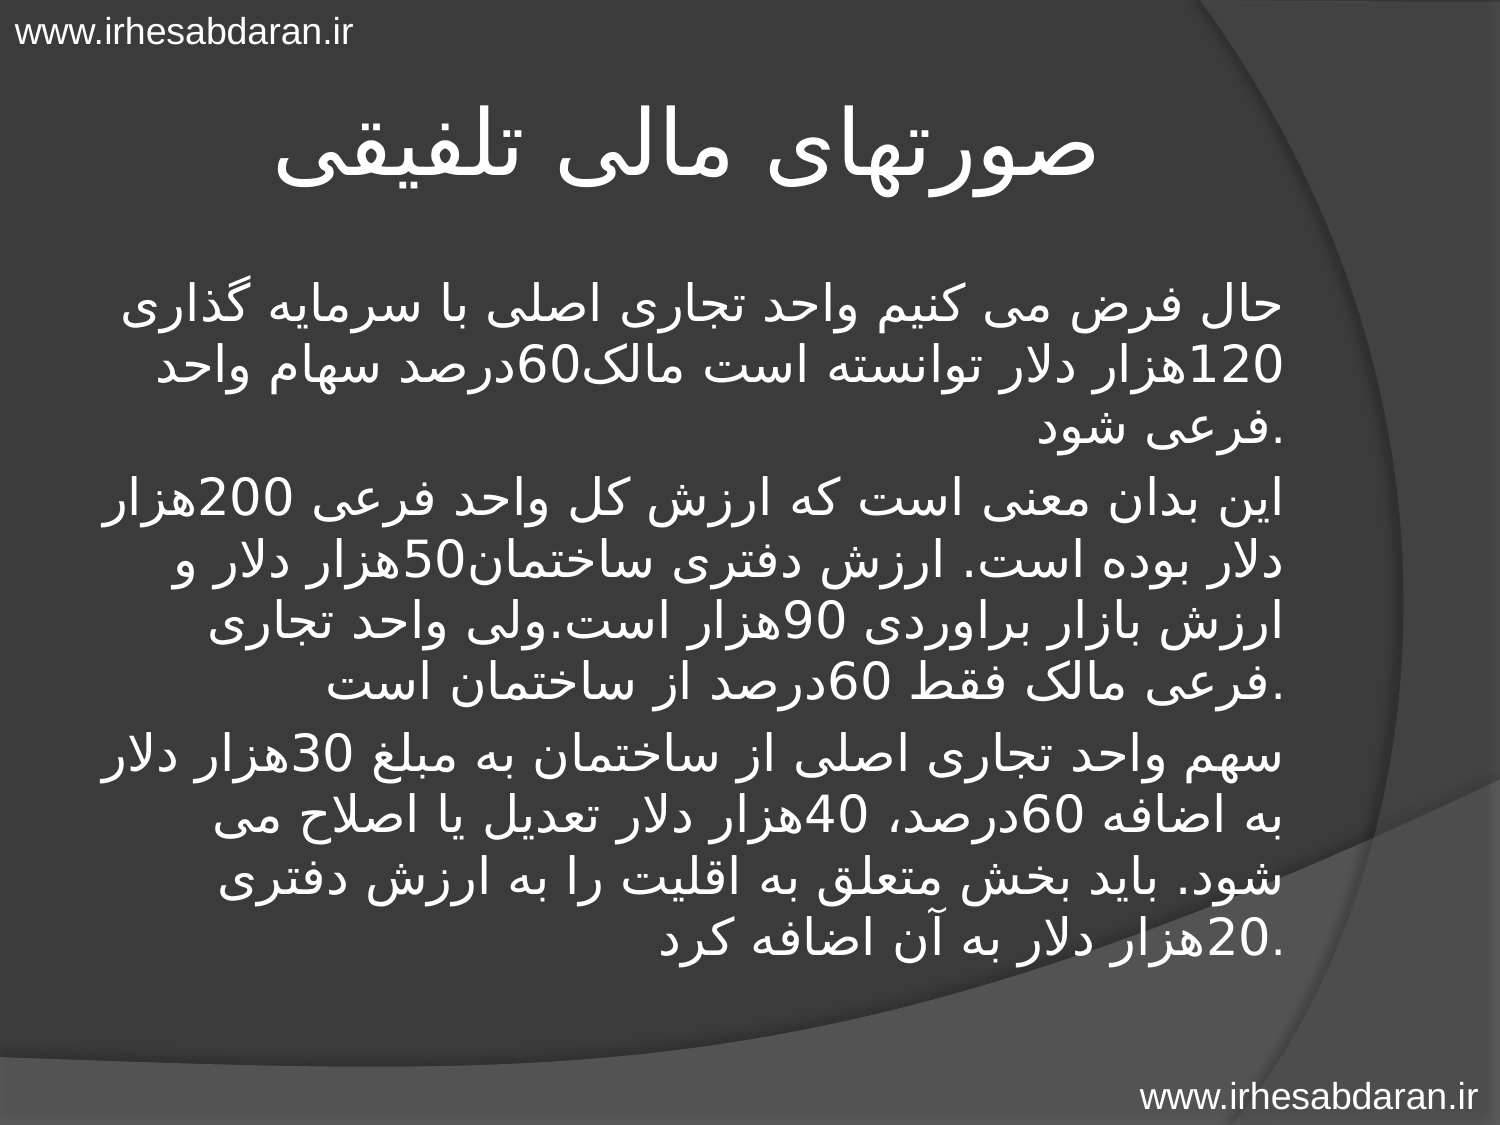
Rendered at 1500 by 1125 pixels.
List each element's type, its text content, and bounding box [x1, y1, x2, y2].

text_box www.irhesabdaran.ir [1124, 1064, 1500, 1125]
text_box www.irhesabdaran.ir [0, 0, 750, 60]
title صورتهای مالی تلفیقی [75, 45, 1300, 233]
list حال فرض می کنیم واحد تجاری اصلی با سرمایه گذاری 120هزار دلار توانسته است مالک60درصد سهام واحد فرعی شود. این بدان معنی است که ارزش کل واحد فرعی 200هزار دلار بوده است. ارزش دفتری ساختمان50هزار دلار و ارزش بازار براوردی 90هزار است.ولی واحد تجاری فرعی مالک فقط 60درصد از ساختمان است. سهم واحد تجاری اصلی از ساختمان به مبلغ 30هزار دلار به اضافه 60درصد، 40هزار دلار تعدیل یا اصلاح می شود. باید بخش متعلق به اقلیت را به ارزش دفتری 20هزار دلار به آن اضافه کرد. [75, 262, 1300, 1005]
